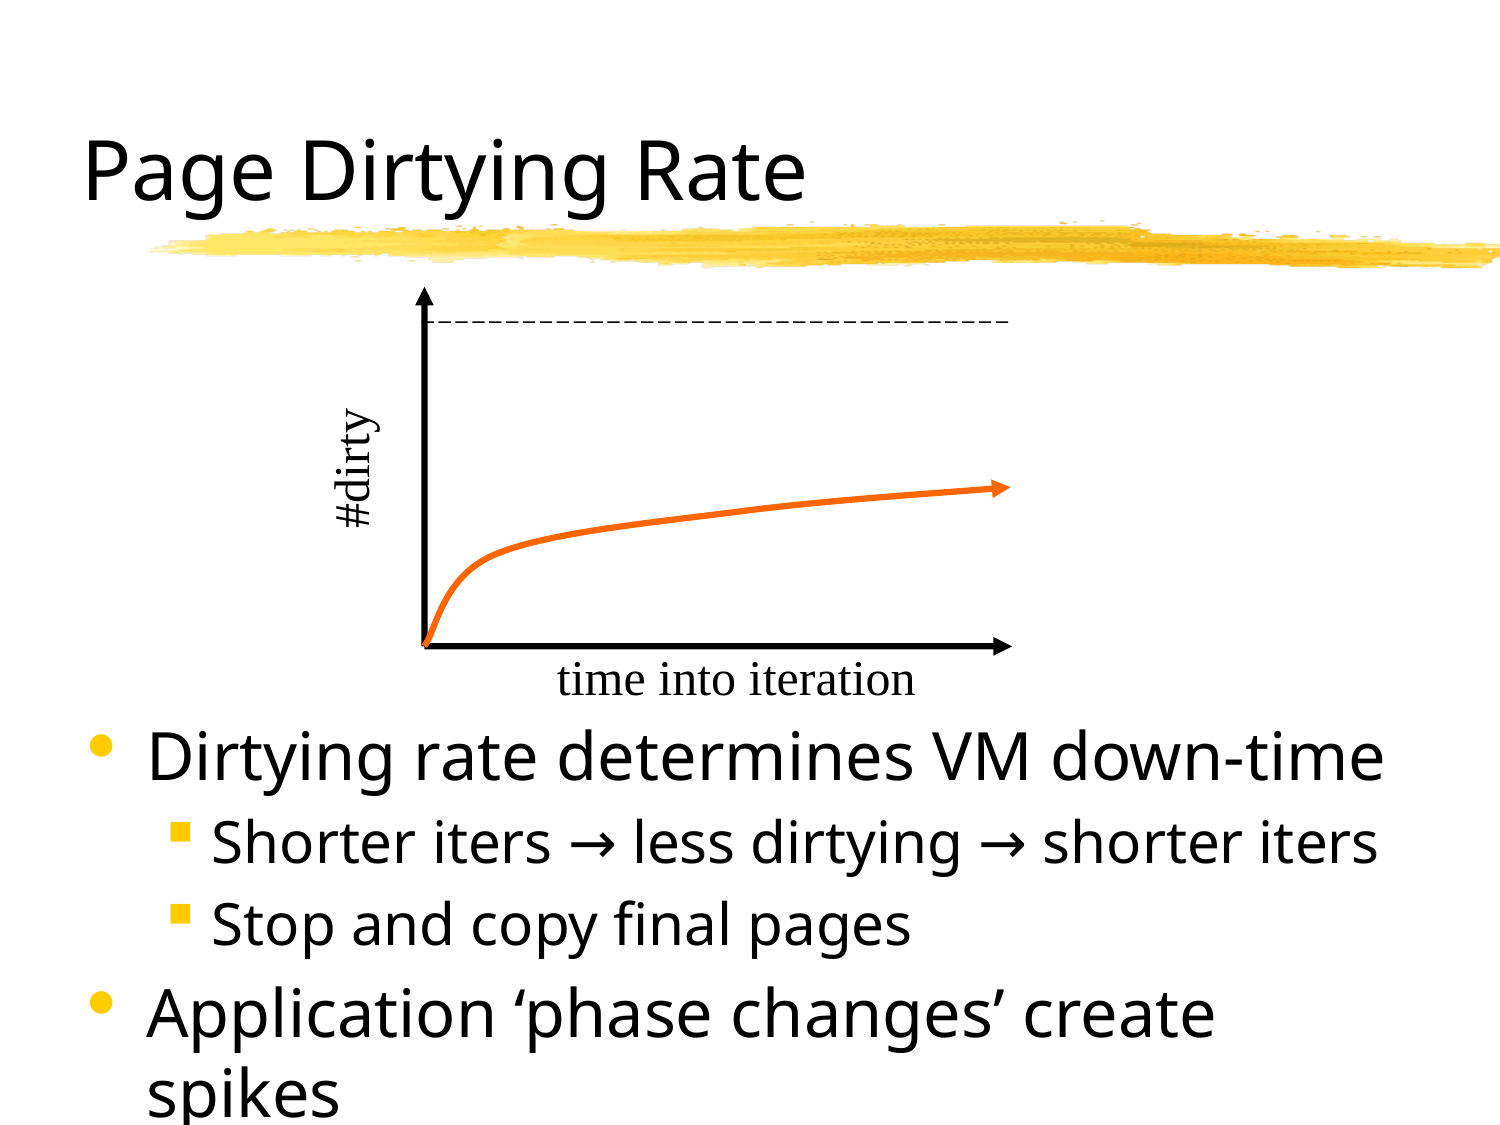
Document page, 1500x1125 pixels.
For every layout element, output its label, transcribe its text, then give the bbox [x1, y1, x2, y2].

picture [150, 215, 1500, 279]
title Page Dirtying Rate [66, 37, 1342, 226]
list Dirtying rate determines VM down-time Shorter iters → less dirtying → shorter iters Stop and copy final pages Application ‘phase changes’ create spikes [74, 705, 1417, 1104]
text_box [311, 286, 1013, 714]
